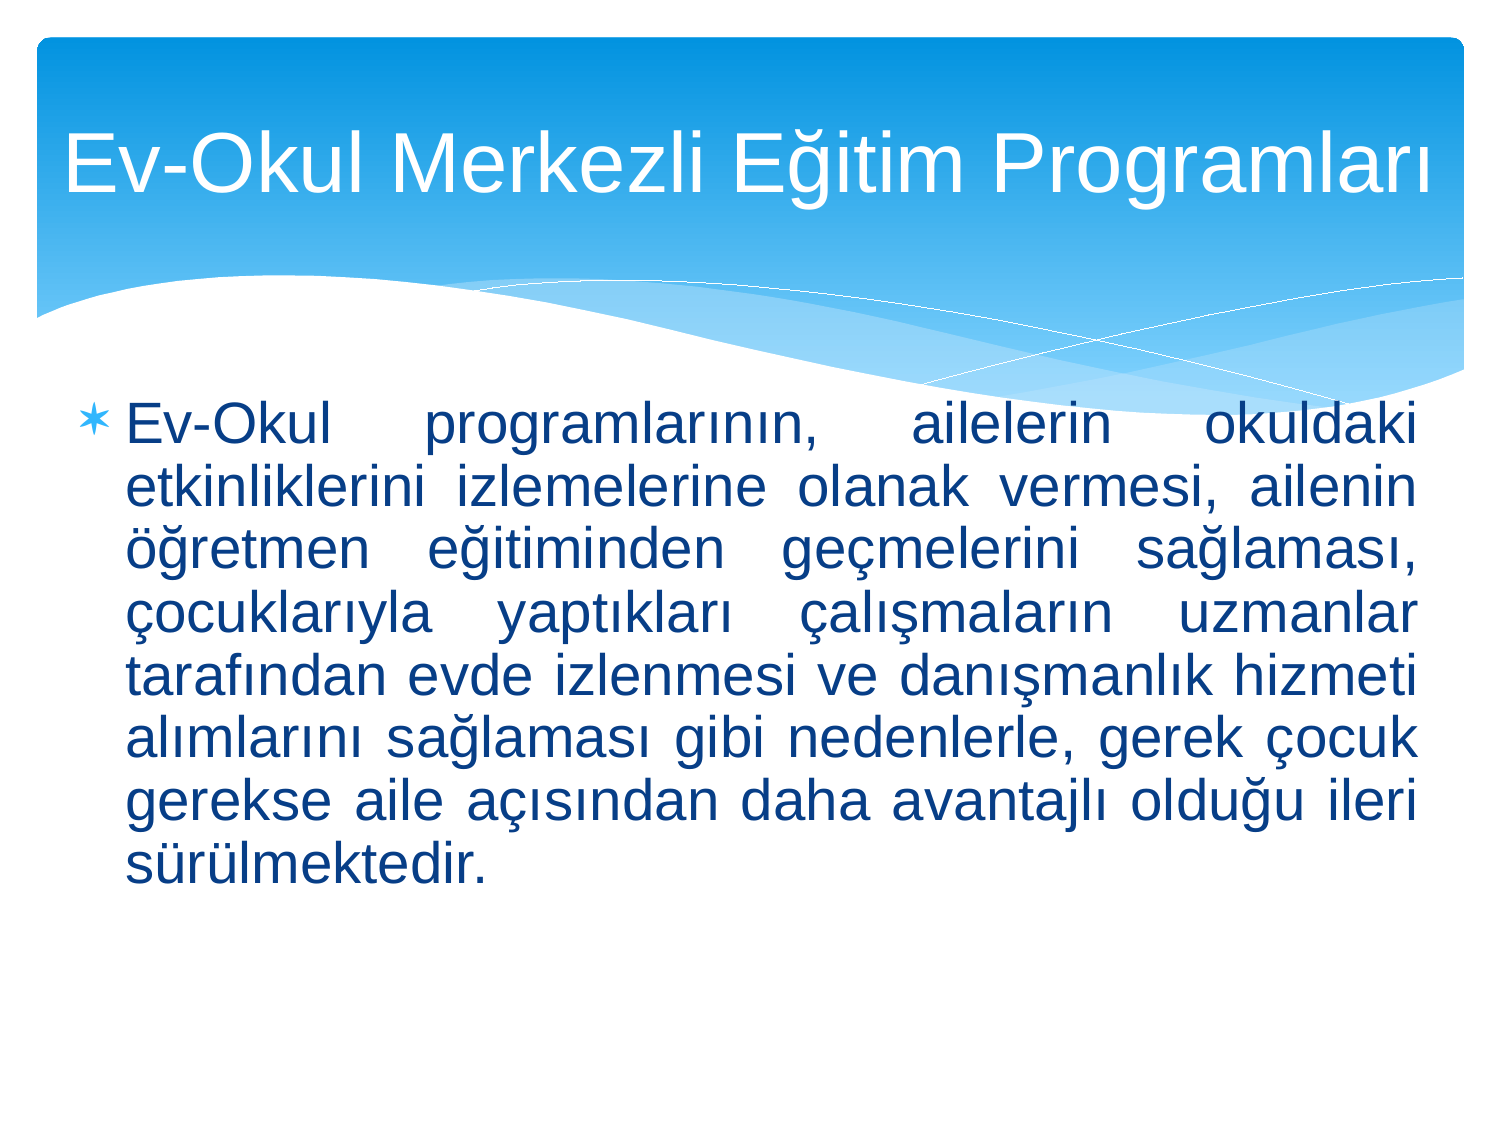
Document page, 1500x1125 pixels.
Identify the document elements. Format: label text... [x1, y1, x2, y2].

list Ev-Okul programlarının, ailelerin okuldaki etkinliklerini izlemelerine olanak vermesi, ailenin öğretmen eğitiminden geçmelerini sağlaması, çocuklarıyla yaptıkları çalışmaların uzmanlar tarafından evde izlenmesi ve danışmanlık hizmeti alımlarını sağlaması gibi nedenlerle, gerek çocuk gerekse aile açısından daha avantajlı olduğu ileri sürülmektedir. [64, 385, 1436, 1000]
title Ev-Okul Merkezli Eğitim Programları [41, 55, 1459, 261]
